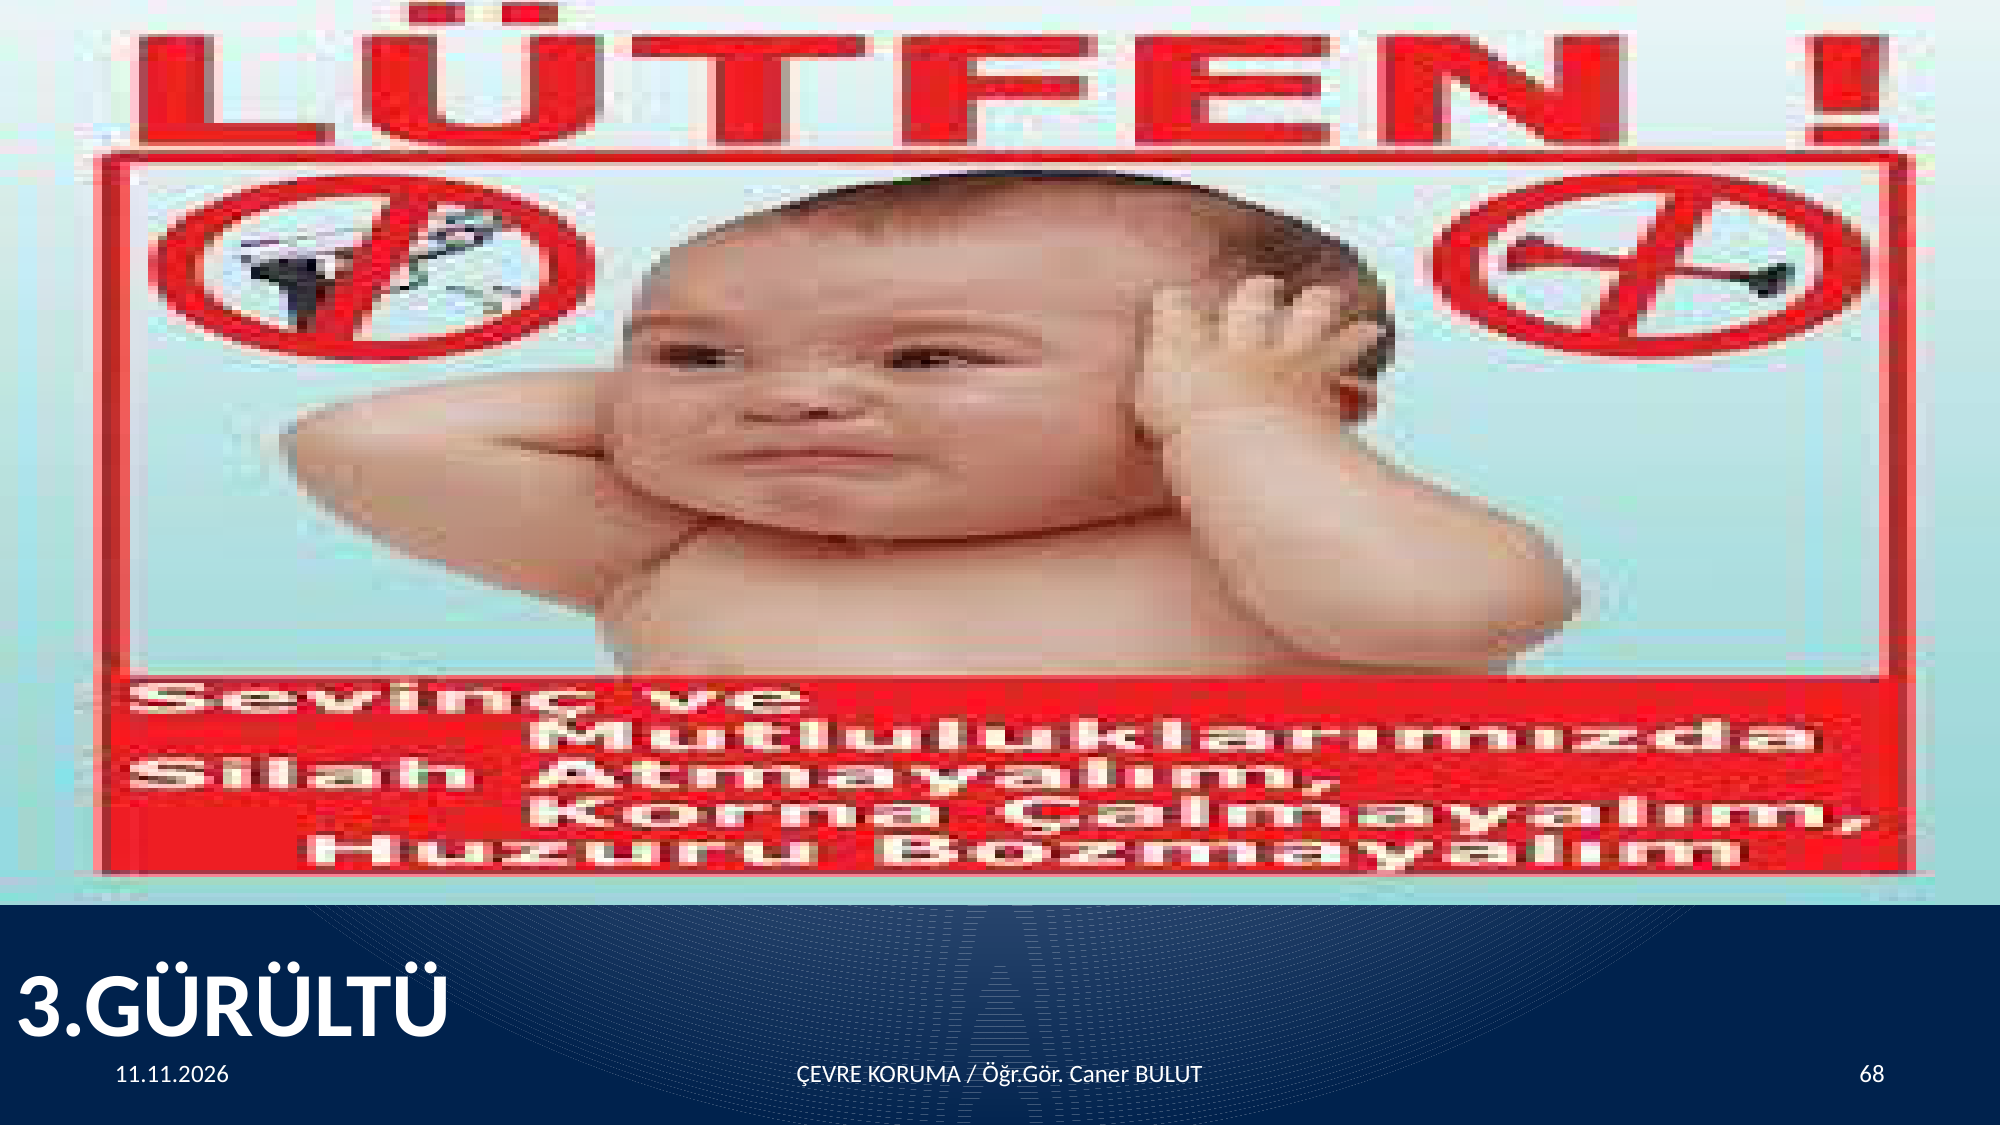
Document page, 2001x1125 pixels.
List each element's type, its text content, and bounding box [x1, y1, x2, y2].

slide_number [99, 1042, 567, 1103]
footer ÇEVRE KORUMA / Öğr.Gör. Caner BULUT [683, 1042, 1317, 1103]
title 3.GÜRÜLTÜ [0, 926, 1659, 1062]
picture [0, 0, 2000, 905]
slide_number 68 [1433, 1042, 1900, 1103]
